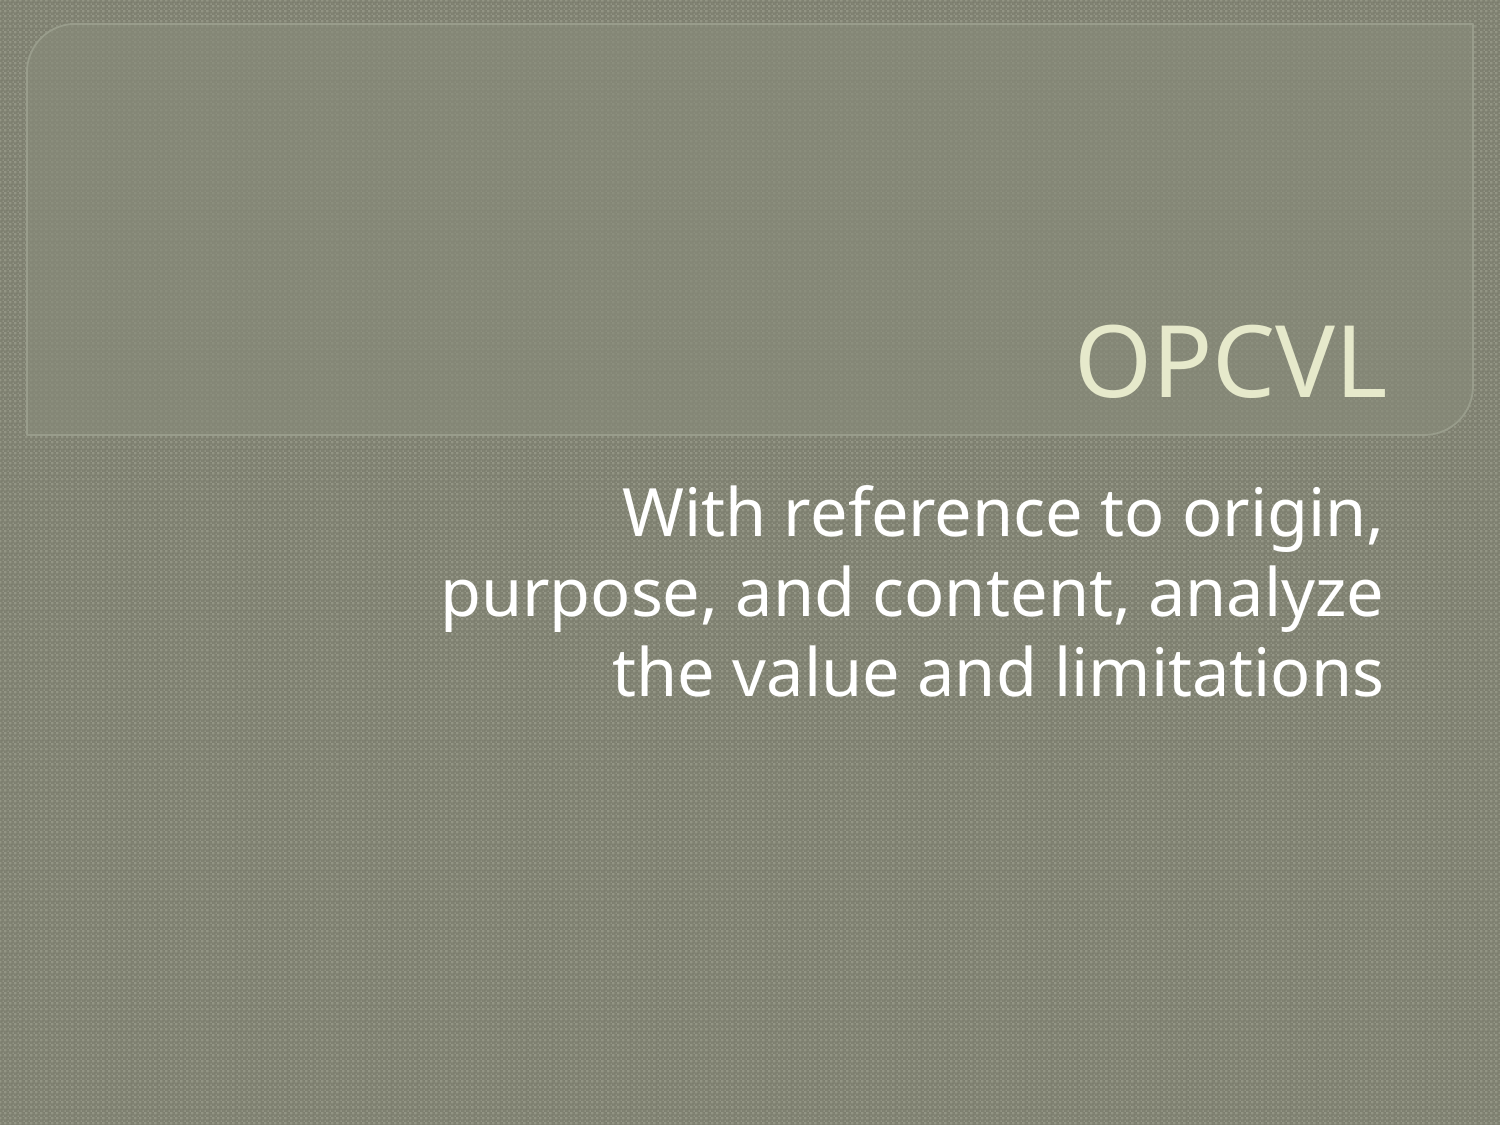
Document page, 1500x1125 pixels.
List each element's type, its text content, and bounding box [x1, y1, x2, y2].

subtitle With reference to origin, purpose, and content, analyze the value and limitations [350, 462, 1427, 750]
title OPCVL [76, 62, 1427, 425]
